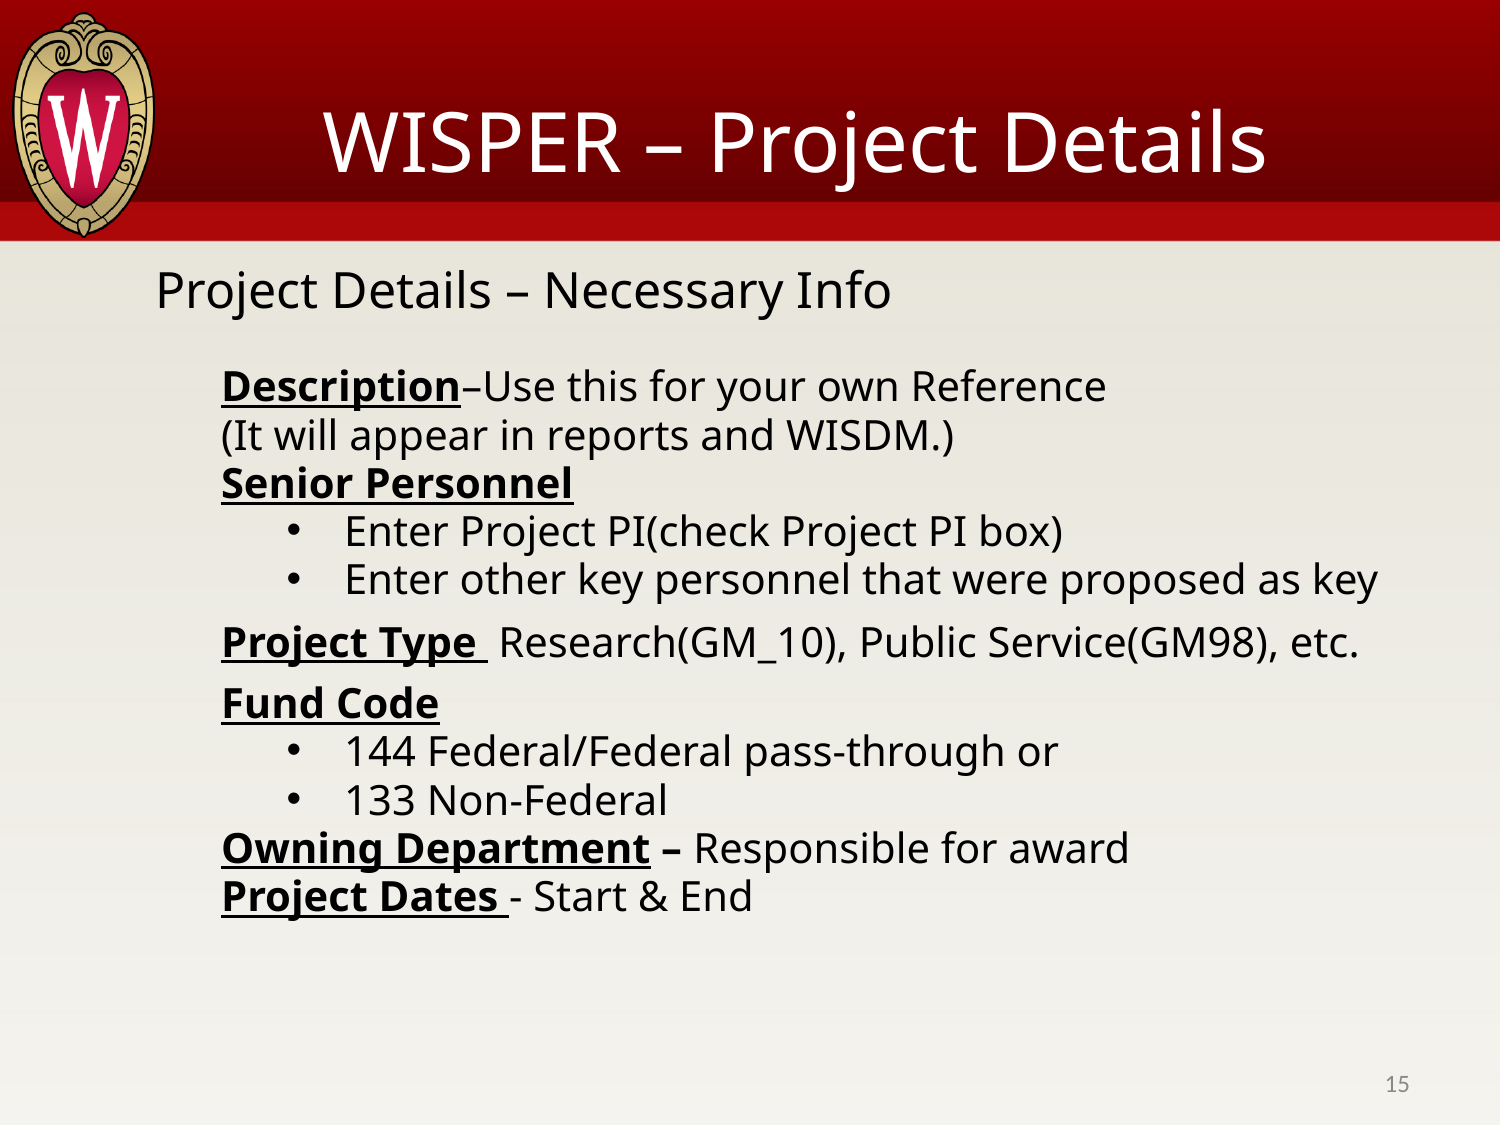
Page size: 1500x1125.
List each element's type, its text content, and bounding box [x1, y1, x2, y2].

list Project Details – Necessary Info Description–Use this for your own Reference (It will appear in reports and WISDM.) Senior Personnel Enter Project PI(check Project PI box) Enter other key personnel that were proposed as key Project Type Research(GM_10), Public Service(GM98), etc. Fund Code 144 Federal/Federal pass-through or 133 Non-Federal Owning Department – Responsible for award Project Dates - Start & End [75, 262, 1450, 1005]
title WISPER – Project Details [166, 45, 1425, 233]
picture [0, 0, 1500, 1125]
slide_number 15 [1212, 1052, 1425, 1113]
